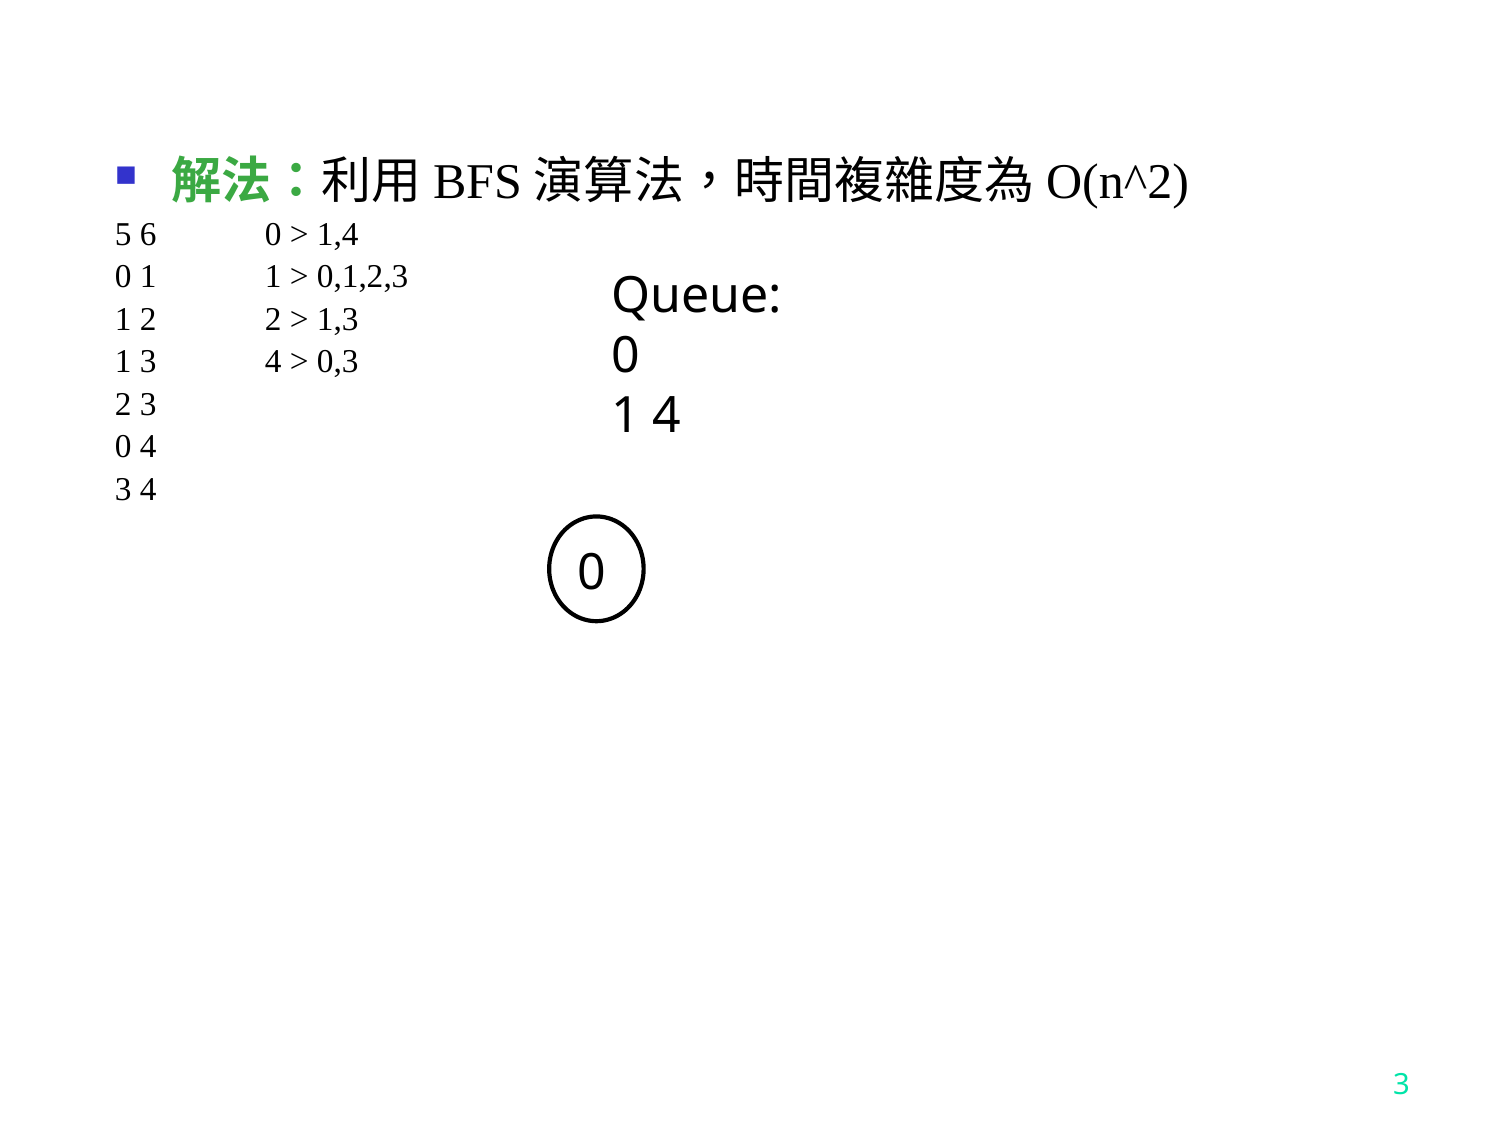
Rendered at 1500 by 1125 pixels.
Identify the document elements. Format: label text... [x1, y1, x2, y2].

text_box 0 [547, 514, 646, 624]
text_box Queue: 0 1 4 [596, 255, 1365, 451]
slide_number 3 [1112, 1037, 1426, 1113]
text_box 解法：利用BFS演算法，時間複雜度為O(n^2) 5 6 0 > 1,4 0 1 1 > 0,1,2,3 1 2 2 > 1,3 1 3 4 > 0,3 2 3 0 4 3 4 [99, 78, 1425, 1001]
